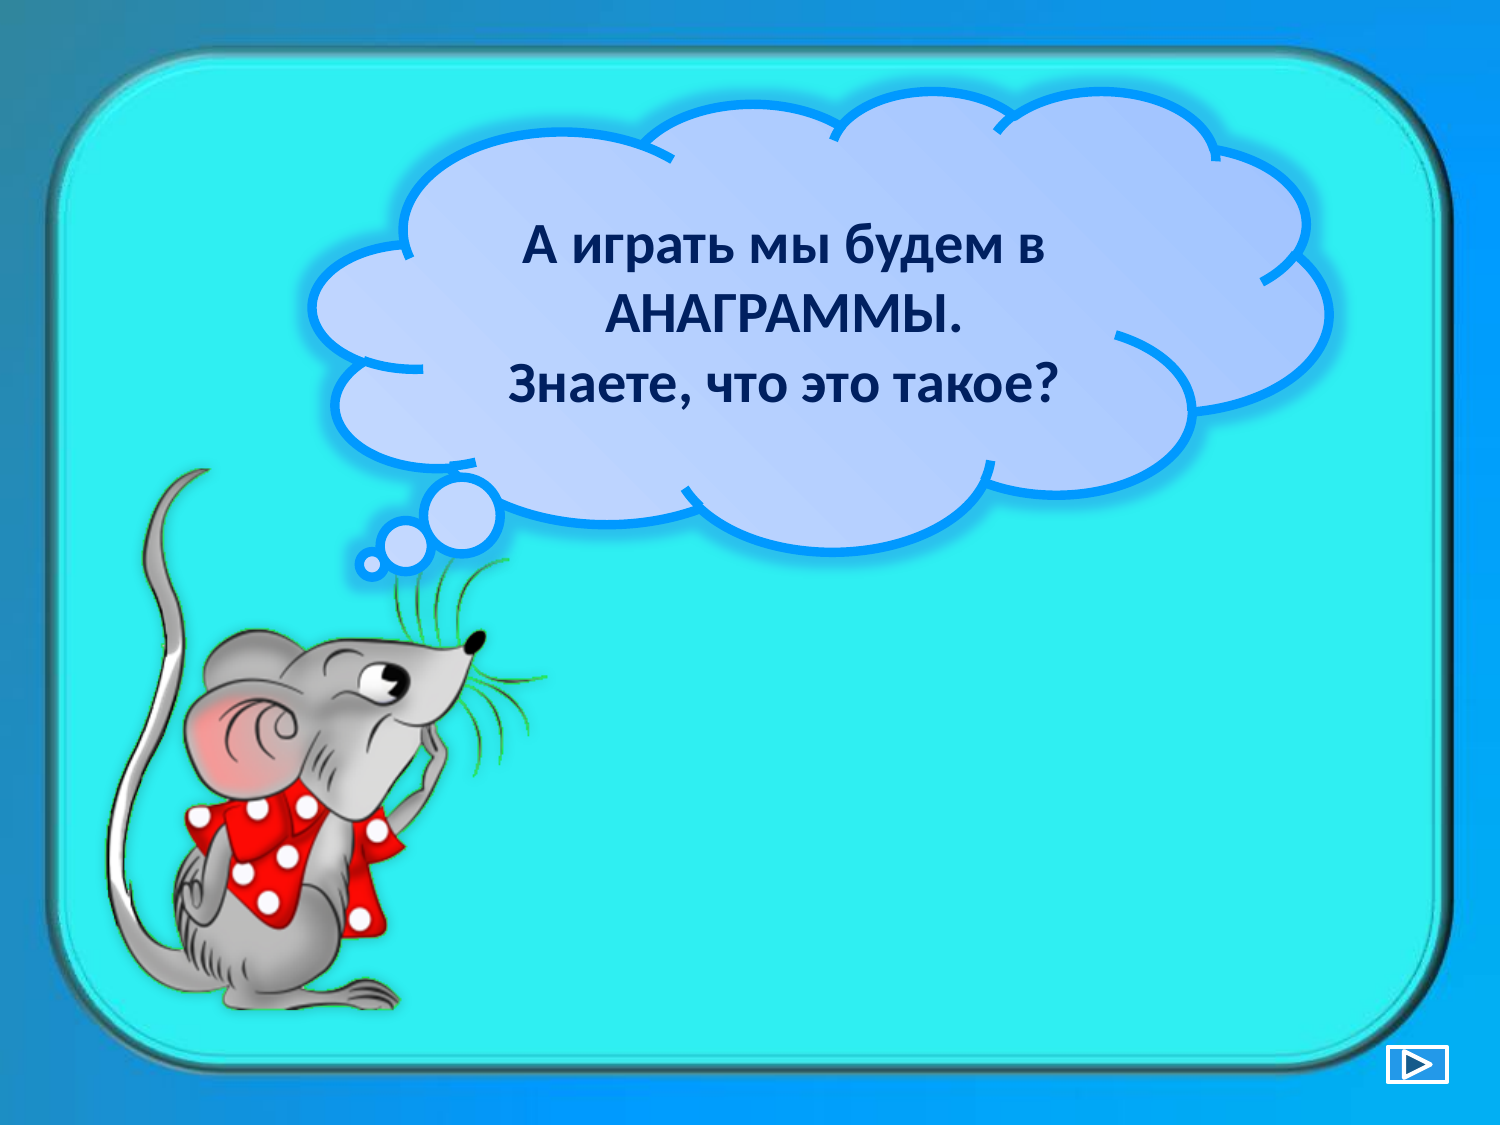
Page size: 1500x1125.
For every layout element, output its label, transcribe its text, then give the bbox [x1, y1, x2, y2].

text_box А играть мы будем в АНАГРАММЫ. Знаете, что это такое? [309, 89, 1332, 555]
picture [0, 0, 1500, 1125]
text_box [1386, 1045, 1449, 1084]
